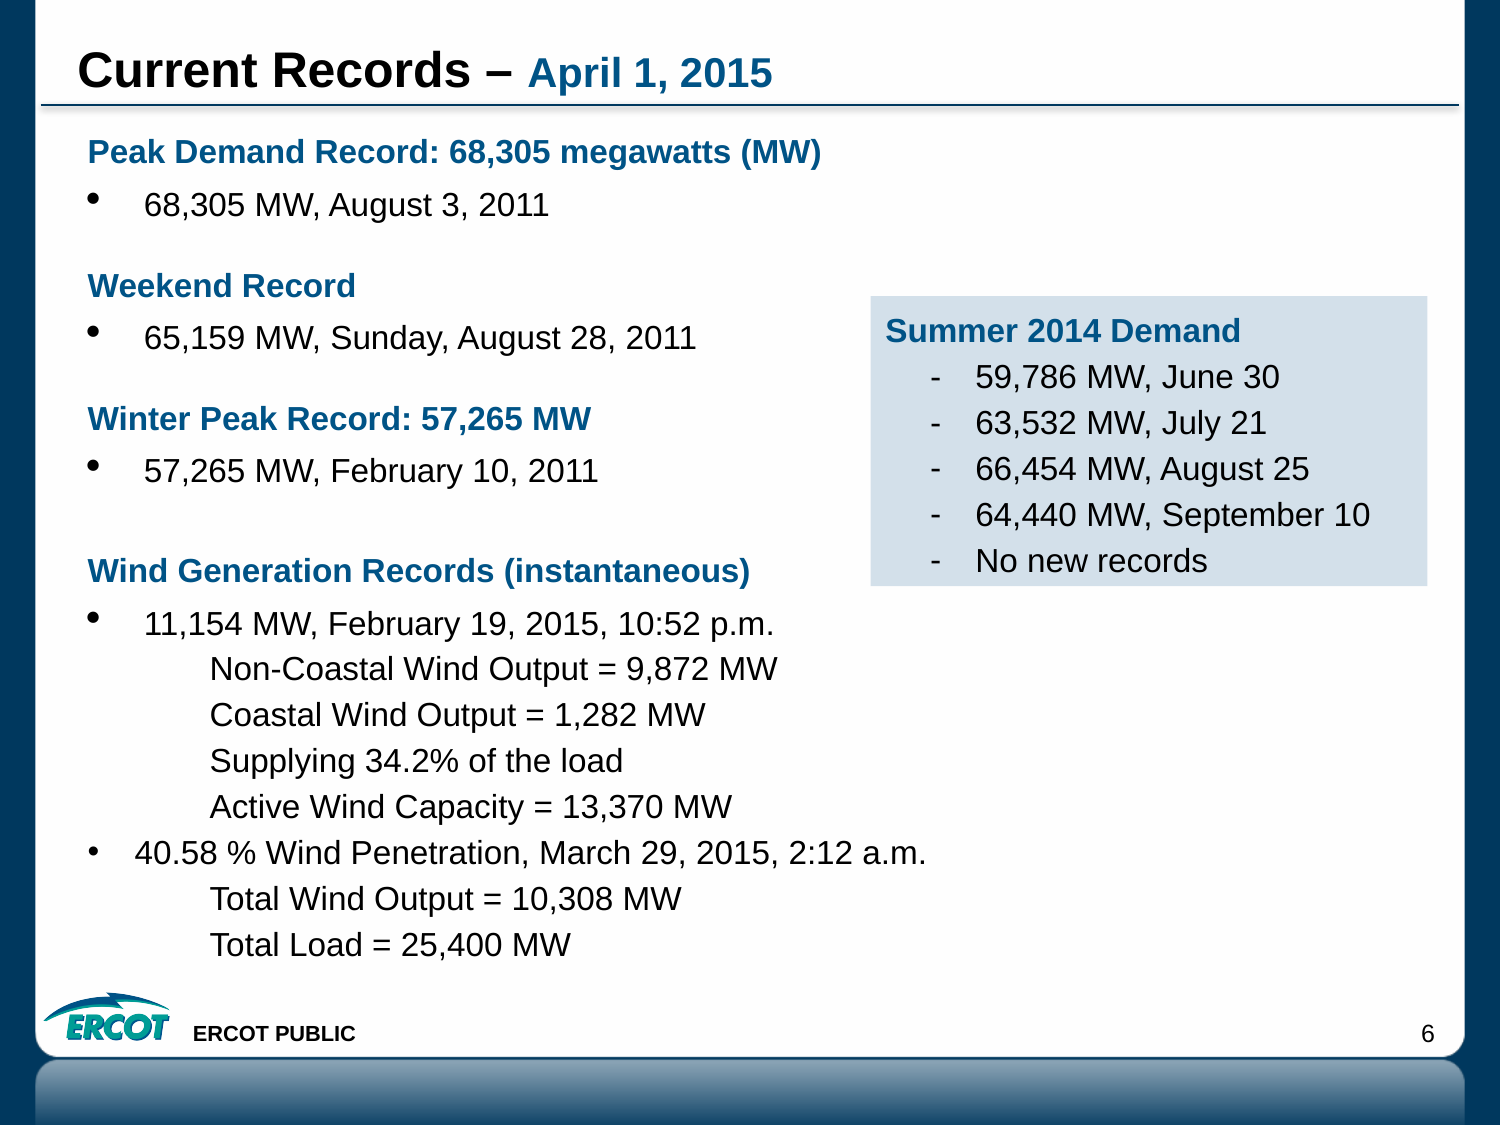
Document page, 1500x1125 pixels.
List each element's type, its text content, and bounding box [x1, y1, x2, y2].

title Current Records – April 1, 2015 [62, 29, 1450, 106]
picture [35, 0, 1465, 1125]
text_box Peak Demand Record: 68,305 megawatts (MW) 68,305 MW, August 3, 2011 Weekend Record 65,159 MW, Sunday, August 28, 2011 Winter Peak Record: 57,265 MW 57,265 MW, February 10, 2011 Wind Generation Records (instantaneous) 11,154 MW, February 19, 2015, 10:52 p.m. Non-Coastal Wind Output = 9,872 MW Coastal Wind Output = 1,282 MW Supplying 34.2% of the load Active Wind Capacity = 13,370 MW 40.58 % Wind Penetration, March 29, 2015, 2:12 a.m. Total Wind Output = 10,308 MW Total Load = 25,400 MW [72, 136, 1384, 971]
text_box Summer 2014 Demand 59,786 MW, June 30 63,532 MW, July 21 66,454 MW, August 25 64,440 MW, September 10 No new records [870, 296, 1428, 587]
